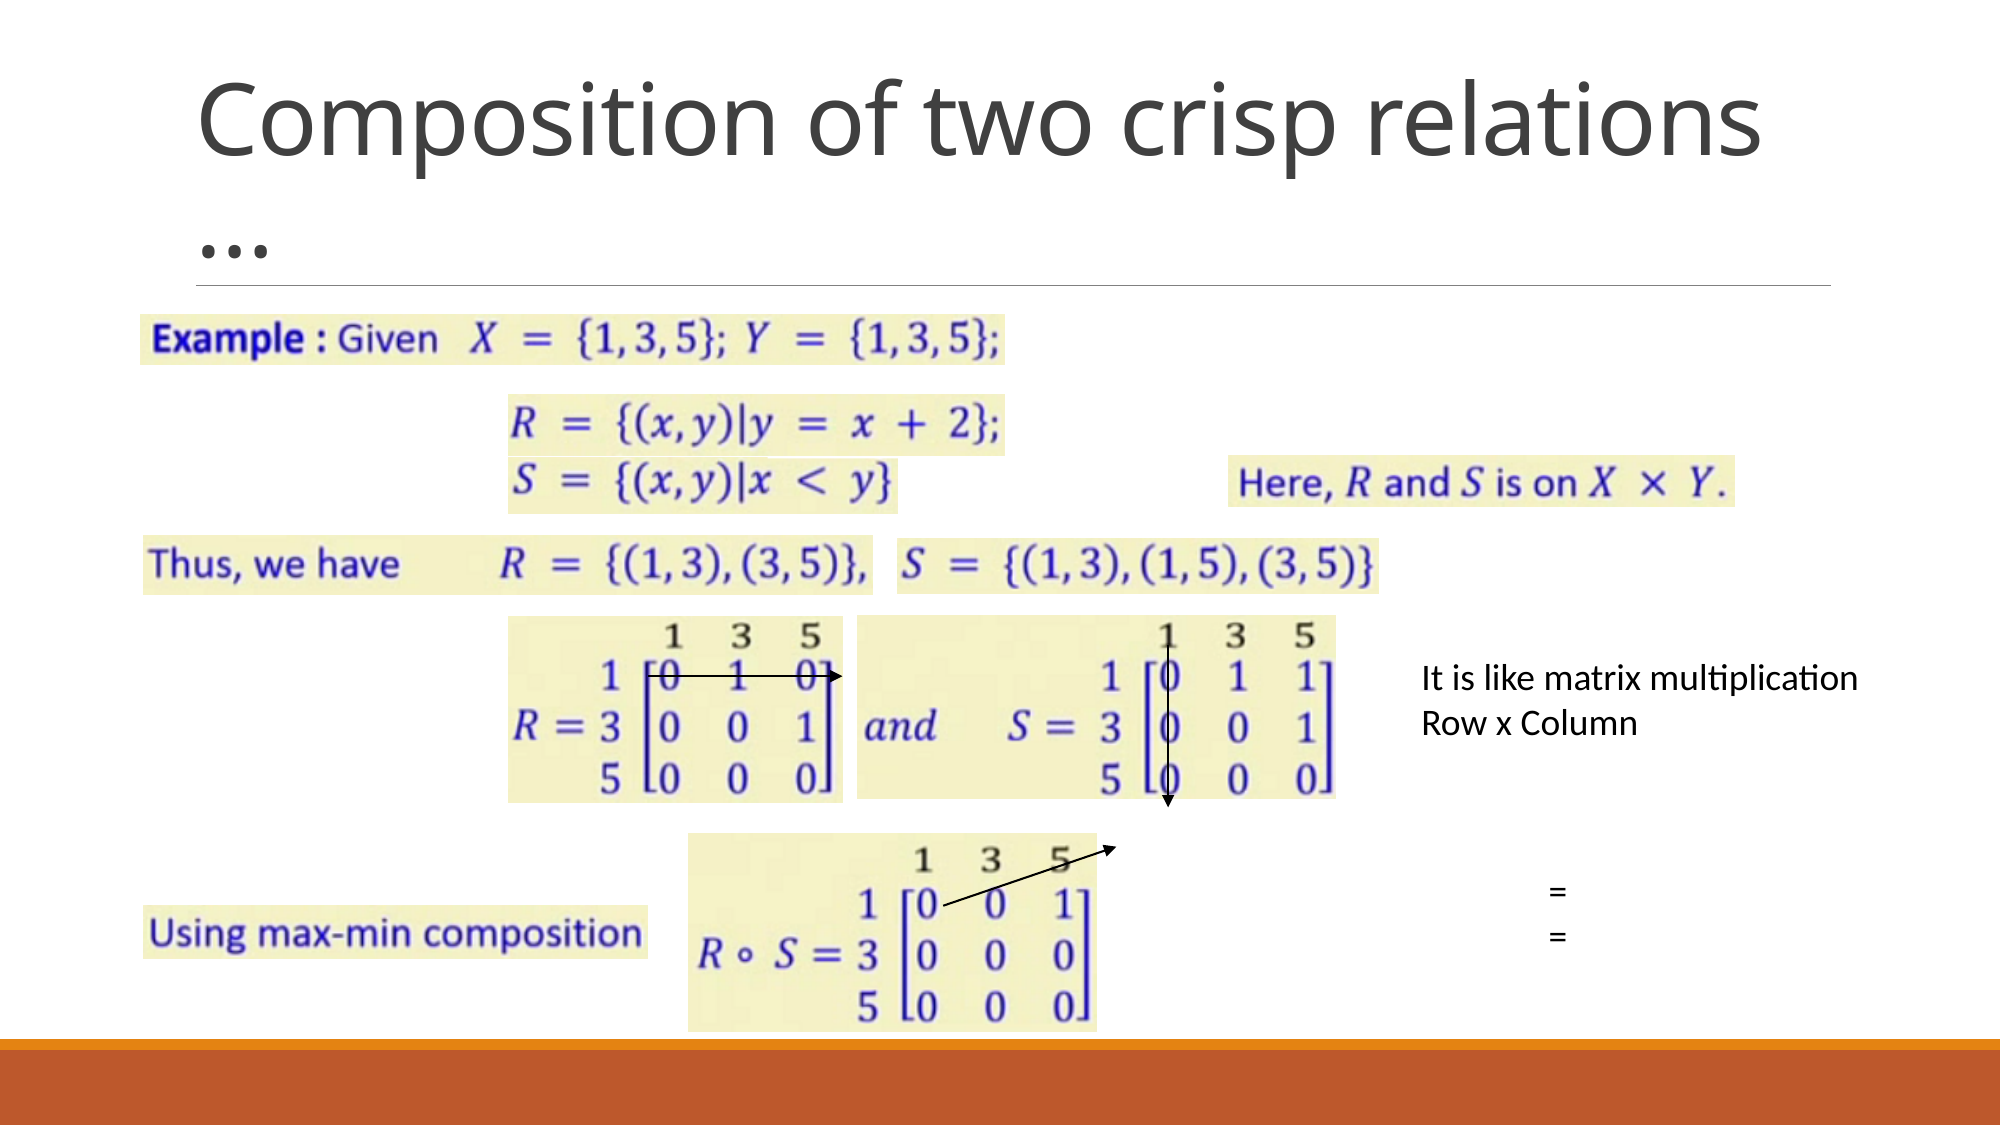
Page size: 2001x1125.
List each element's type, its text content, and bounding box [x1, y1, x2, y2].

picture [140, 314, 1006, 366]
picture [142, 534, 874, 595]
picture [507, 393, 1006, 514]
picture [896, 537, 1379, 594]
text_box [942, 846, 1117, 907]
picture [688, 832, 1098, 1032]
picture [142, 905, 649, 960]
title Composition of two crisp relations … [180, 47, 1830, 285]
text_box It is like matrix multiplication Row x Column [1406, 645, 1886, 751]
picture [507, 615, 843, 803]
picture [1228, 454, 1736, 508]
picture [857, 615, 1337, 800]
